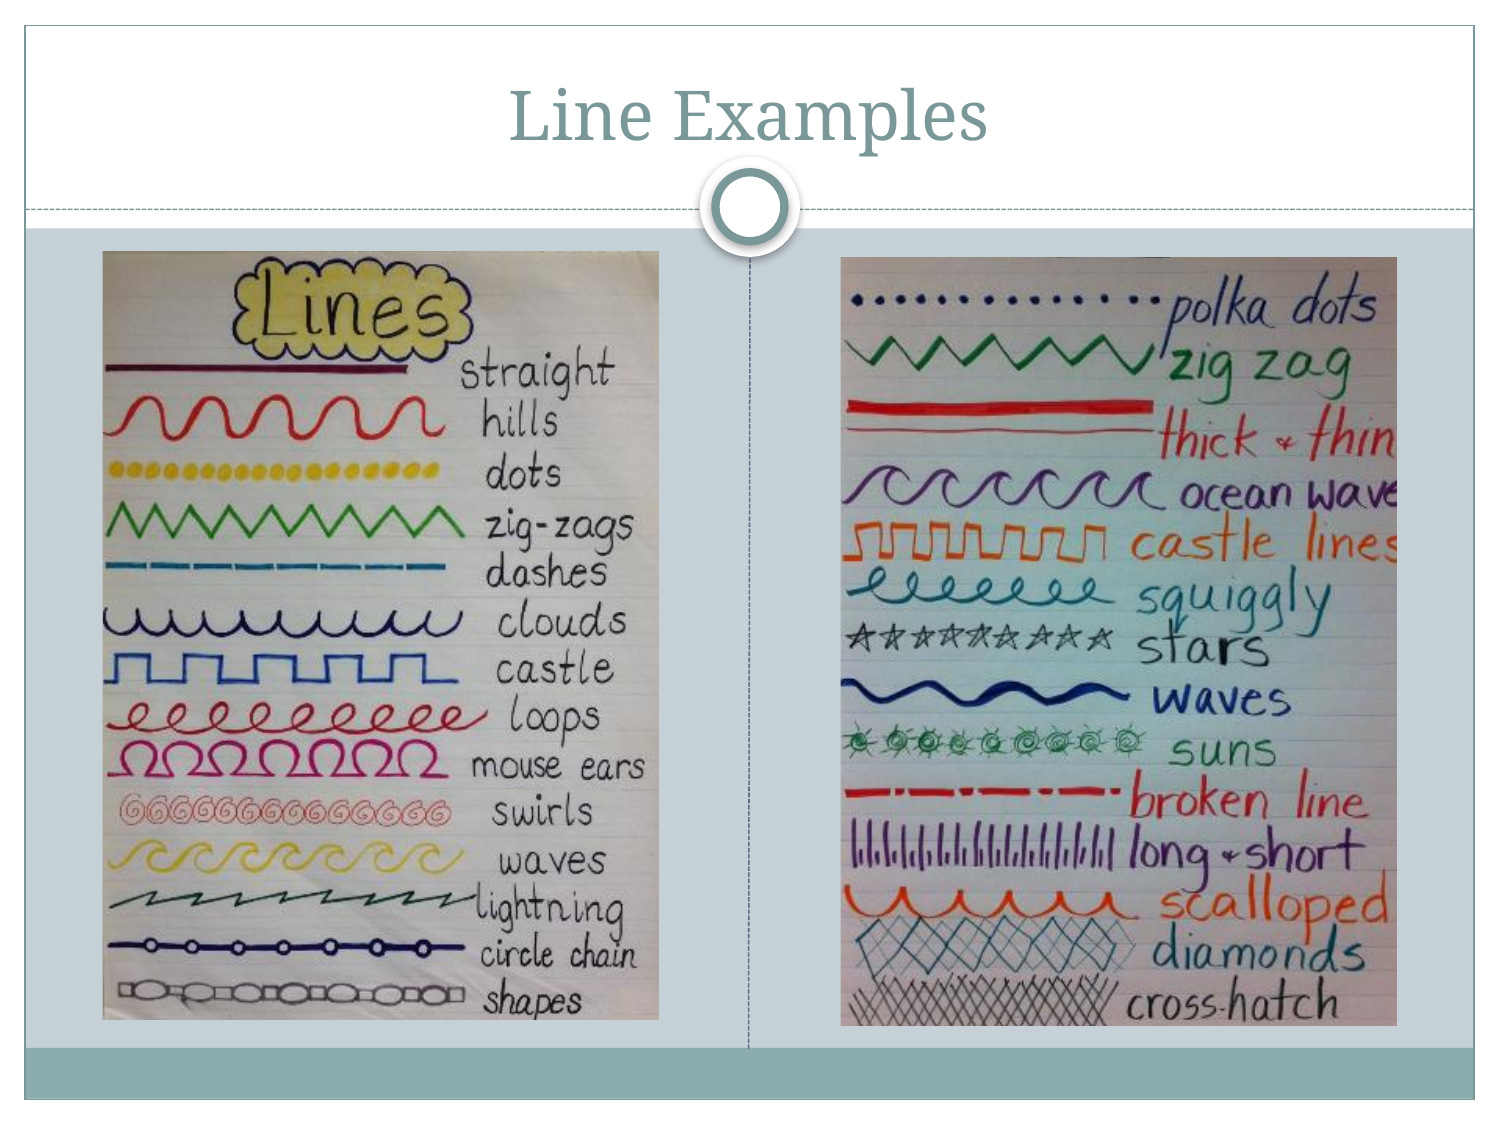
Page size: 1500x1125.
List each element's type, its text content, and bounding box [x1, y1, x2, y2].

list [102, 251, 660, 1020]
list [840, 257, 1398, 1027]
title Line Examples [49, 37, 1450, 162]
